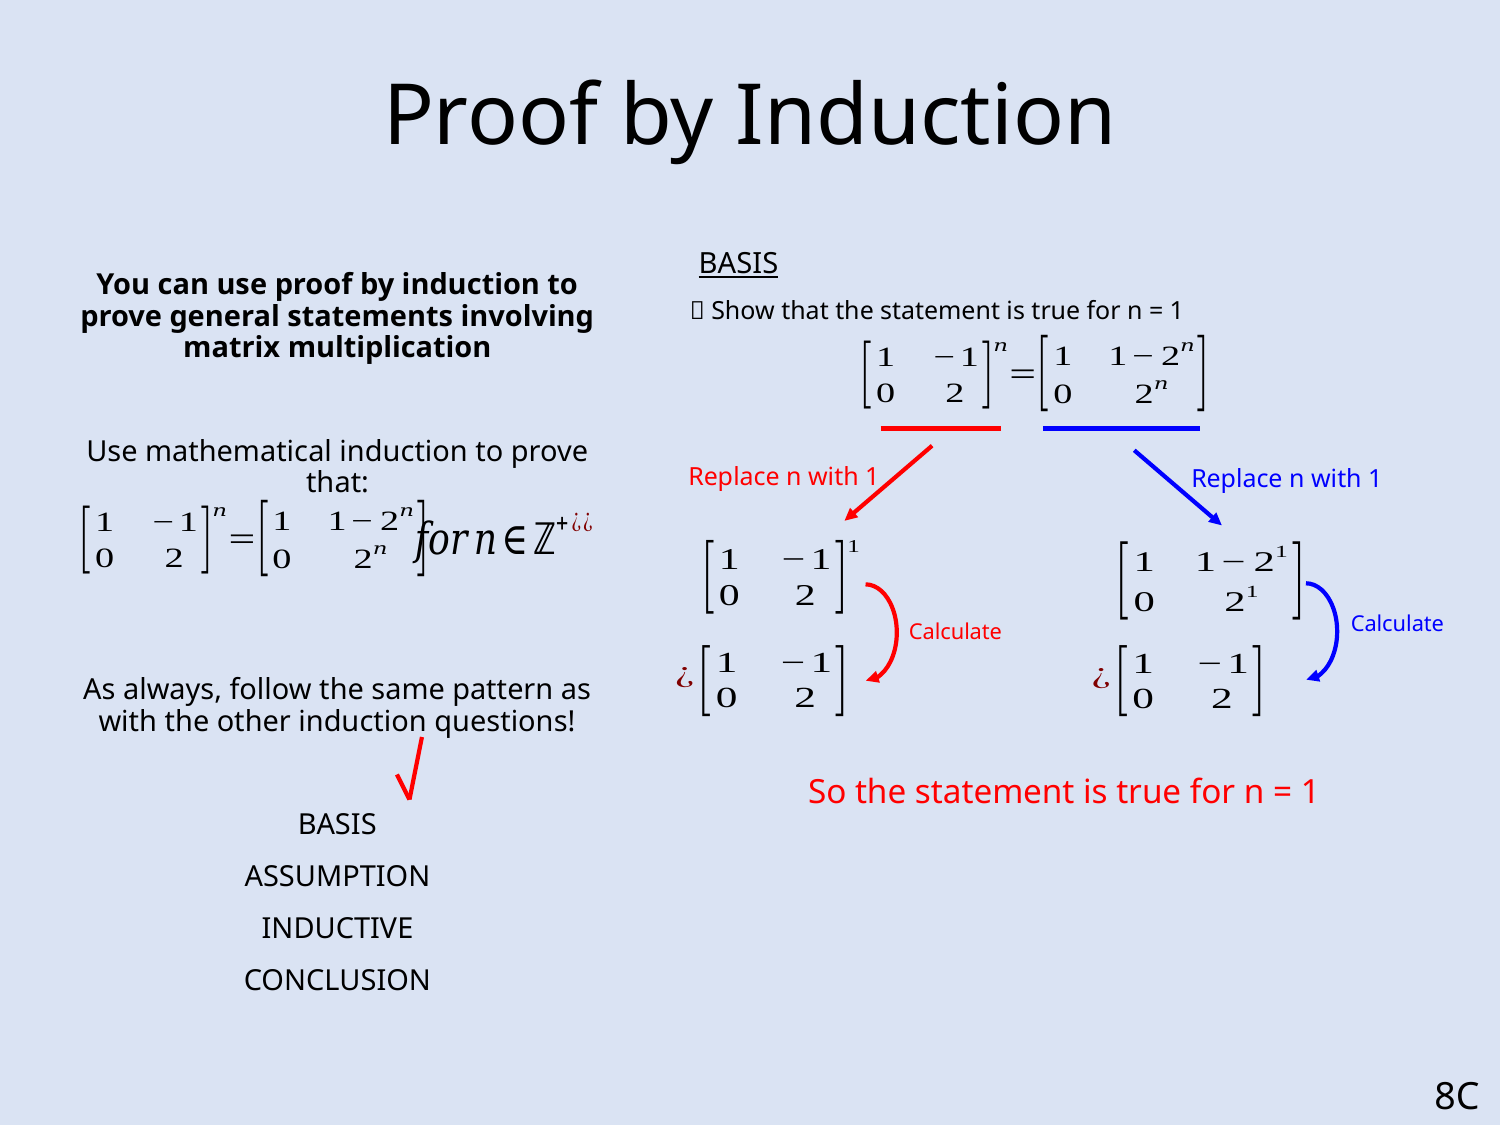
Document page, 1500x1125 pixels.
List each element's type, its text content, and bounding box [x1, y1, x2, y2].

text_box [1134, 450, 1222, 526]
title Proof by Induction [103, 35, 1397, 199]
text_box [844, 445, 933, 521]
list You can use proof by induction to prove general statements involving matrix multiplication Use mathematical induction to prove that: As always, follow the same pattern as with the other induction questions! BASIS ASSUMPTION INDUCTIVE CONCLUSION [50, 262, 625, 1005]
text_box Replace n with 1 [673, 453, 844, 498]
text_box BASIS [683, 237, 794, 287]
text_box Replace n with 1 [1222, 455, 1398, 500]
text_box Calculate [1332, 602, 1462, 644]
text_box [1305, 582, 1337, 682]
text_box [865, 583, 895, 683]
text_box 8C [1419, 1064, 1495, 1125]
text_box  Show that the statement is true for n = 1 [675, 287, 1461, 333]
text_box So the statement is true for n = 1 [793, 762, 1336, 818]
text_box Calculate [890, 610, 1021, 652]
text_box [396, 736, 422, 800]
